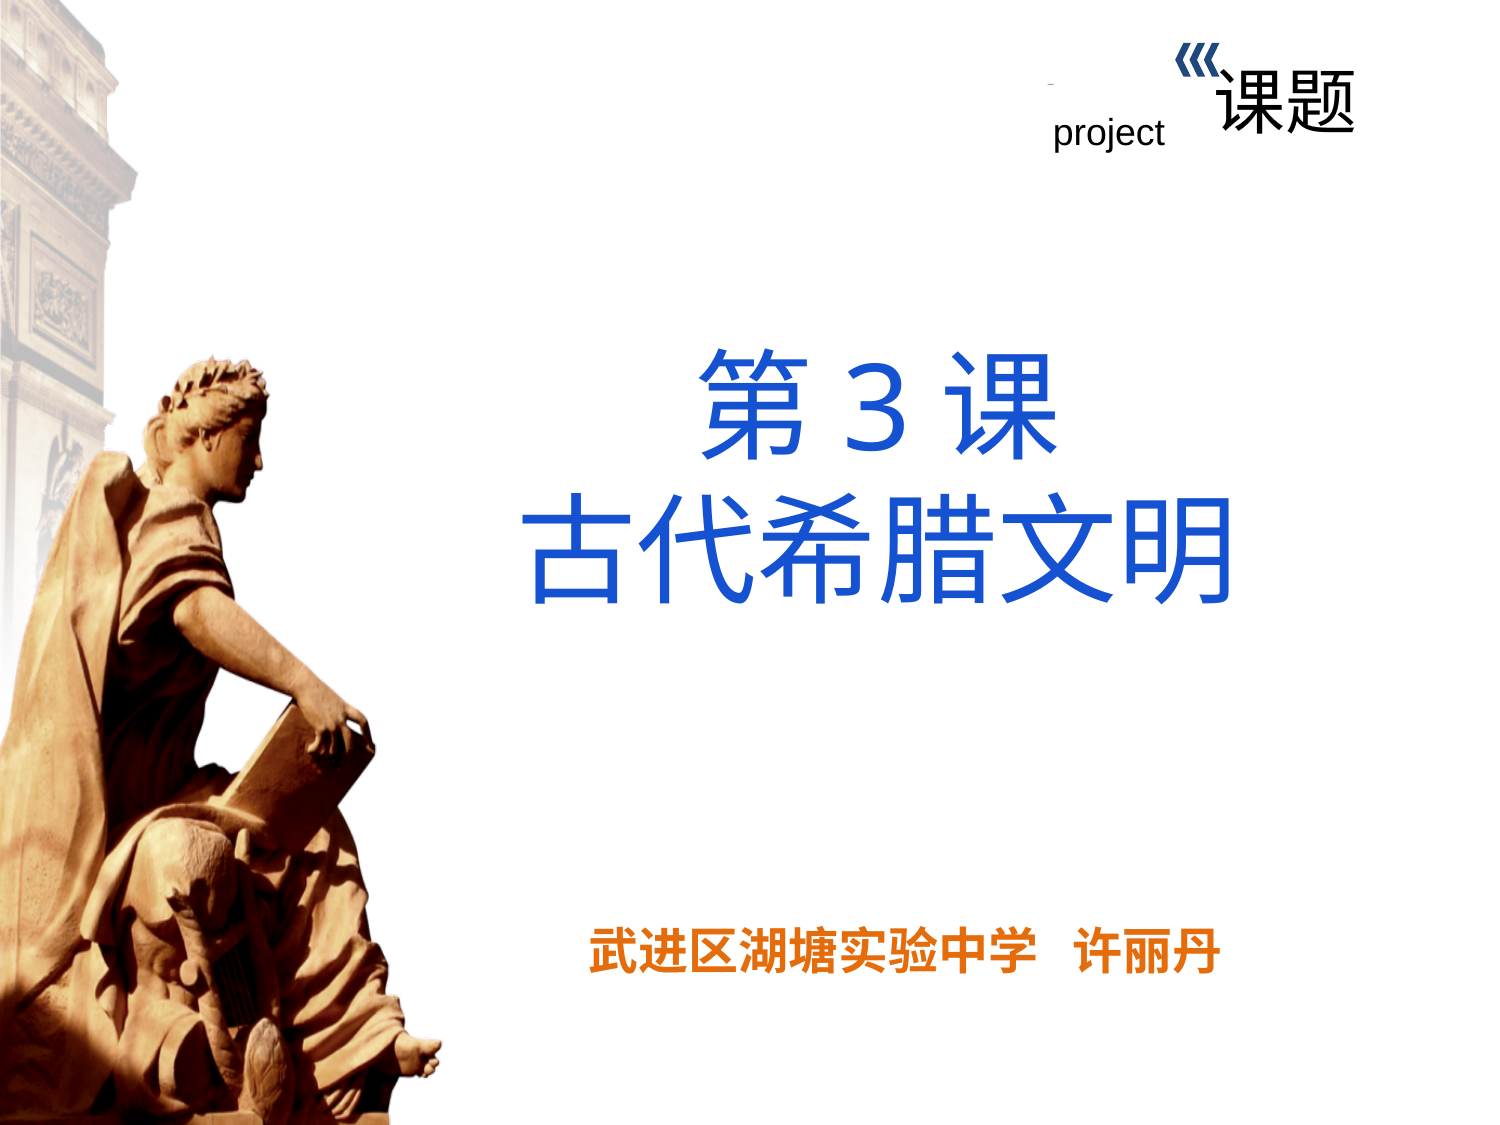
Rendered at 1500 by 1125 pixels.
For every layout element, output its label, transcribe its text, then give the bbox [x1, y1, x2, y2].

text_box 课题 [1198, 49, 1467, 151]
text_box 第3课 古代希腊文明 武进区湖塘实验中学 许丽丹 [454, 323, 1433, 987]
text_box [1175, 42, 1191, 77]
text_box [1189, 42, 1206, 77]
text_box project [1033, 82, 1198, 88]
text_box [1203, 42, 1220, 77]
picture [0, 0, 450, 1125]
text_box project [1033, 98, 1446, 163]
